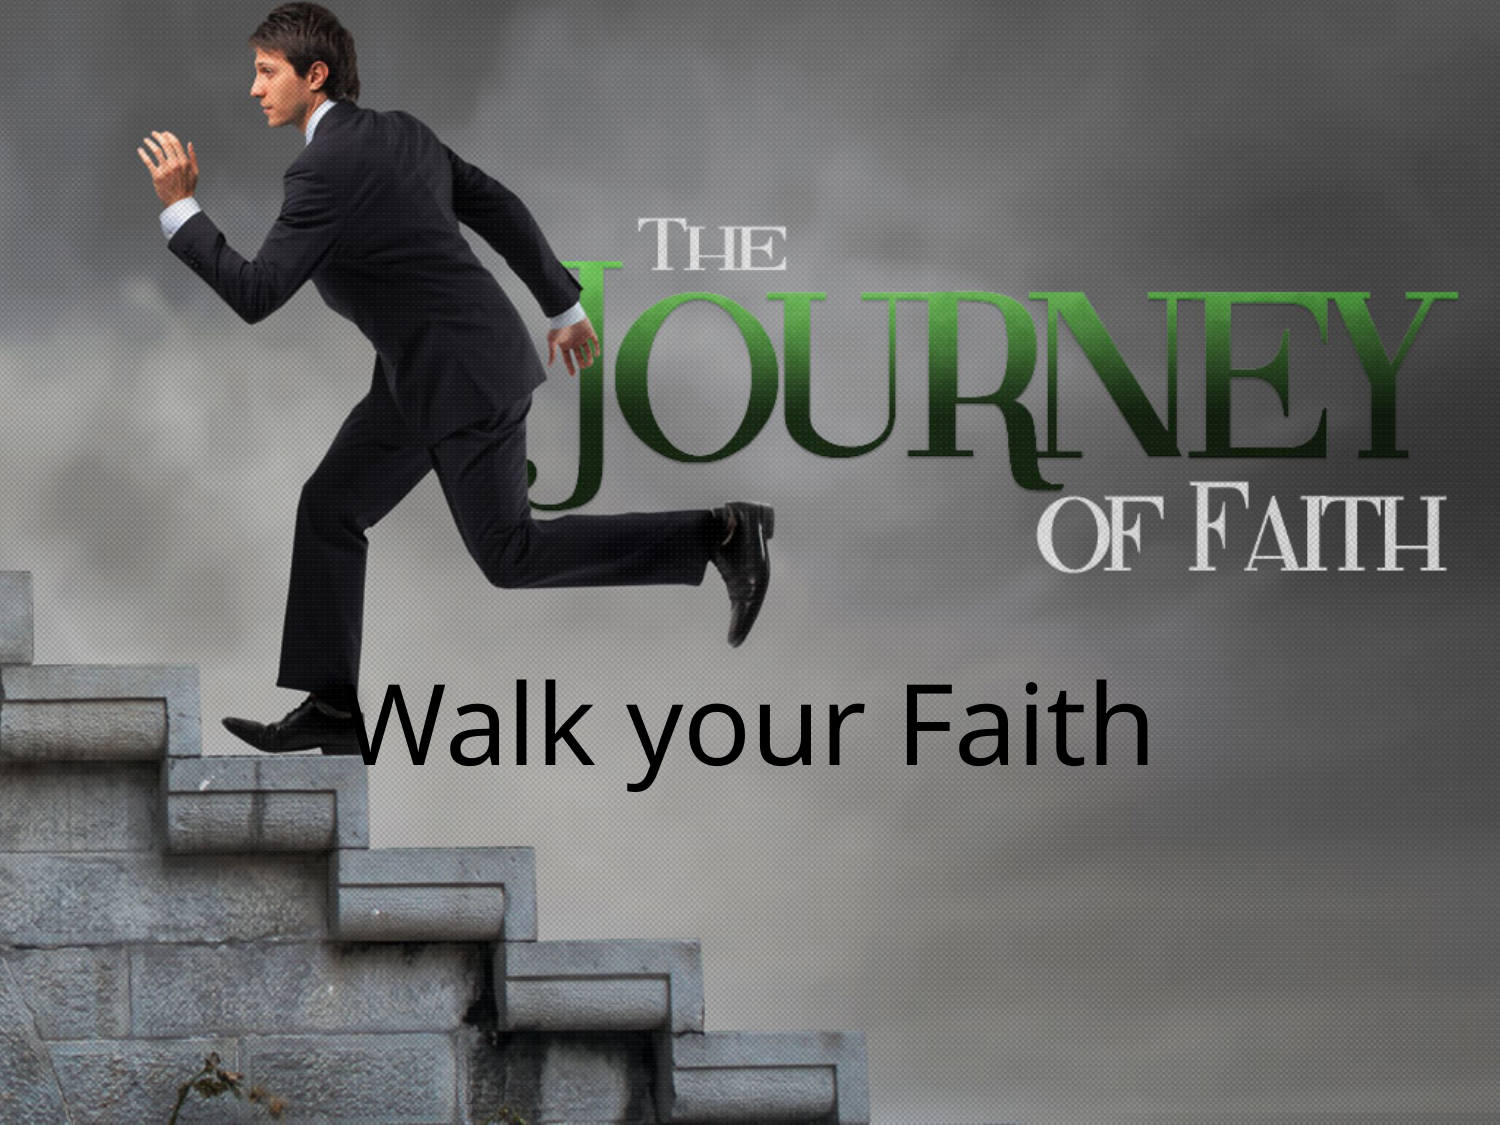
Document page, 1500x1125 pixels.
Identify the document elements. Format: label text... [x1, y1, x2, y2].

subtitle Walk your Faith [225, 637, 1275, 925]
picture [0, 0, 1500, 1125]
